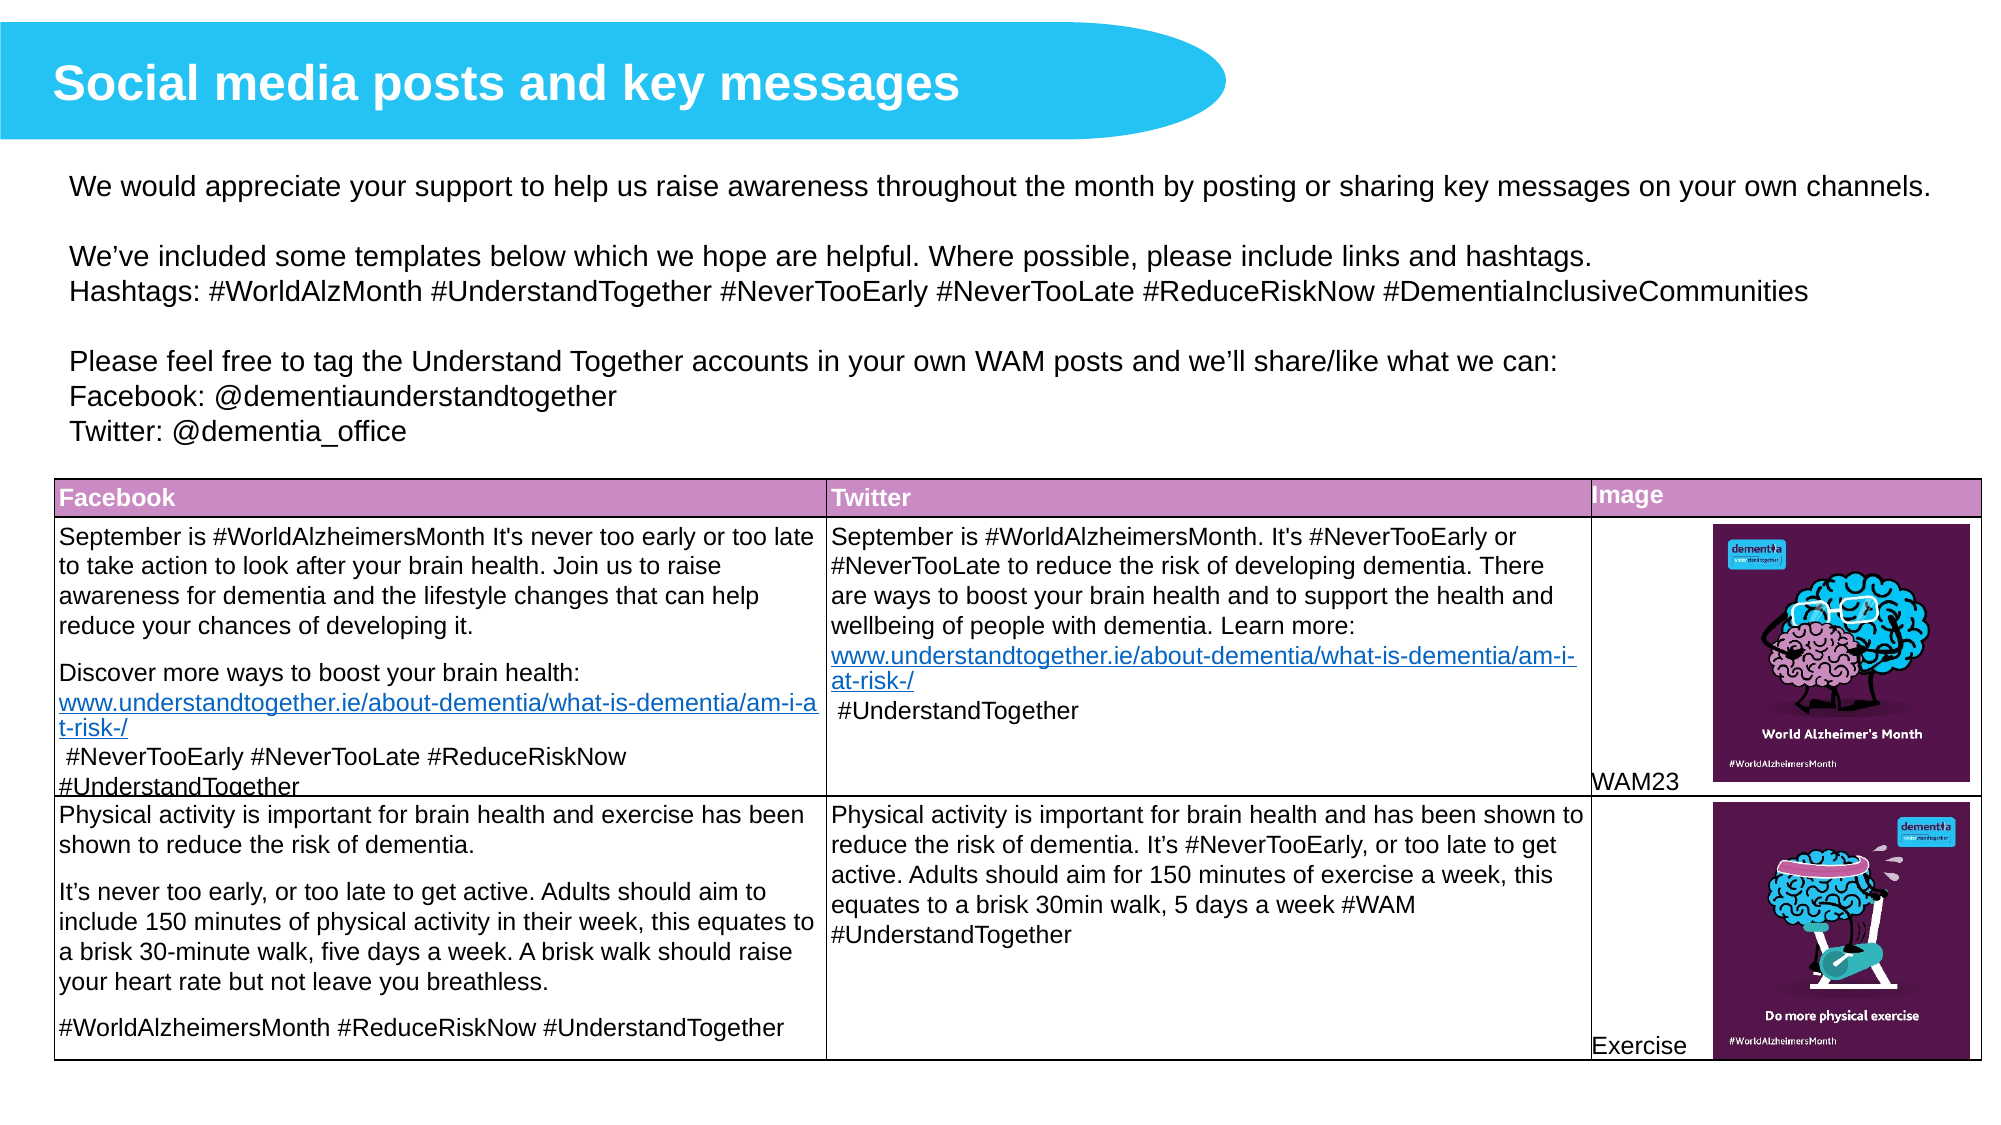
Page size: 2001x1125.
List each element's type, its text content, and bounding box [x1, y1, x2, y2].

table_header Image [1592, 480, 1981, 516]
table_cell Physical activity is important for brain health and has been shown to reduce the risk of dementia. It’s #NeverTooEarly, or too late to get active. Adults should aim for 150 minutes of exercise a week, this equates to a brisk 30min walk, 5 days a week #WAM #UnderstandTogether [827, 797, 1591, 1059]
table_cell Physical activity is important for brain health and exercise has been shown to reduce the risk of dementia. It’s never too early, or too late to get active. Adults should aim to include 150 minutes of physical activity in their week, this equates to a brisk 30-minute walk, five days a week. A brisk walk should raise your heart rate but not leave you breathless. #WorldAlzheimersMonth #ReduceRiskNow #UnderstandTogether [55, 797, 826, 1059]
table_cell September is #WorldAlzheimersMonth It's never too early or too late to take action to look after your brain health. Join us to raise awareness for dementia and the lifestyle changes that can help reduce your chances of developing it. Discover more ways to boost your brain health: www.understandtogether.ie/about-dementia/what-is-dementia/am-i-at-risk-/ #NeverTooEarly #NeverTooLate #ReduceRiskNow #UnderstandTogether [55, 518, 826, 795]
text_box Social media posts and key messages [37, 42, 1942, 118]
table_header Twitter [827, 480, 1591, 516]
picture [1712, 524, 1970, 782]
text_box [0, 21, 1192, 141]
picture [1712, 802, 1970, 1059]
table_header Facebook [55, 480, 826, 516]
table_cell WAM23 [1592, 518, 1981, 795]
table_cell September is #WorldAlzheimersMonth. It's #NeverTooEarly or #NeverTooLate to reduce the risk of developing dementia. There are ways to boost your brain health and to support the health and wellbeing of people with dementia. Learn more: www.understandtogether.ie/about-dementia/what-is-dementia/am-i-at-risk-/ #UnderstandTogether [827, 518, 1591, 795]
text_box We would appreciate your support to help us raise awareness throughout the month by posting or sharing key messages on your own channels. We’ve included some templates below which we hope are helpful. Where possible, please include links and hashtags. Hashtags: #WorldAlzMonth #UnderstandTogether #NeverTooEarly #NeverTooLate #ReduceRiskNow #DementiaInclusiveCommunities Please feel free to tag the Understand Together accounts in your own WAM posts and we’ll share/like what we can: Facebook: @dementiaunderstandtogether Twitter: @dementia_office [54, 160, 1970, 455]
table_cell Exercise [1592, 797, 1981, 1059]
